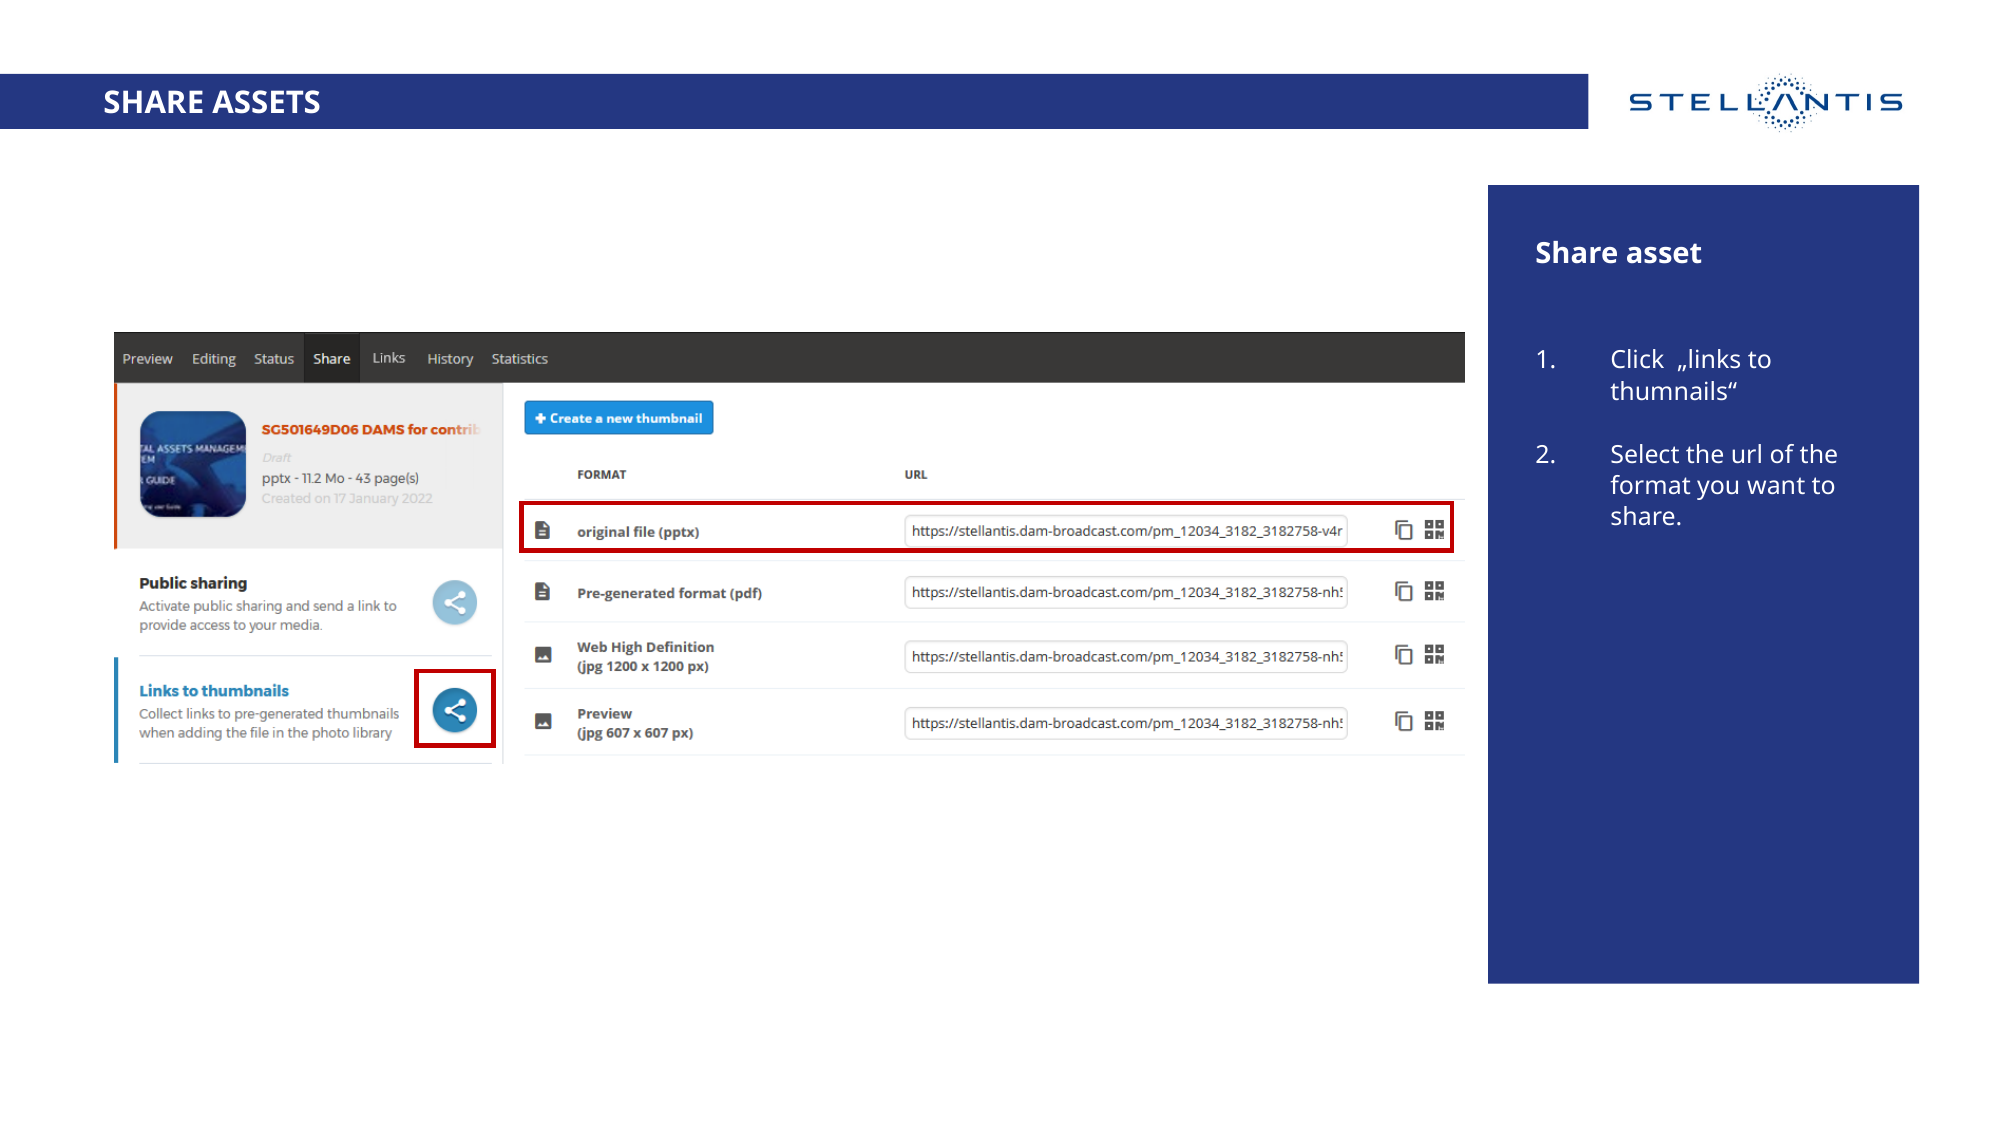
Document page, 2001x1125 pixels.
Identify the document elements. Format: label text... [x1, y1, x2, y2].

list Share asset Click „links to thumnails“ Select the url of the format you want to share. [1488, 185, 1920, 984]
list Share ASSETS [0, 73, 1589, 130]
picture [109, 184, 1469, 1012]
picture [1611, 56, 1922, 148]
